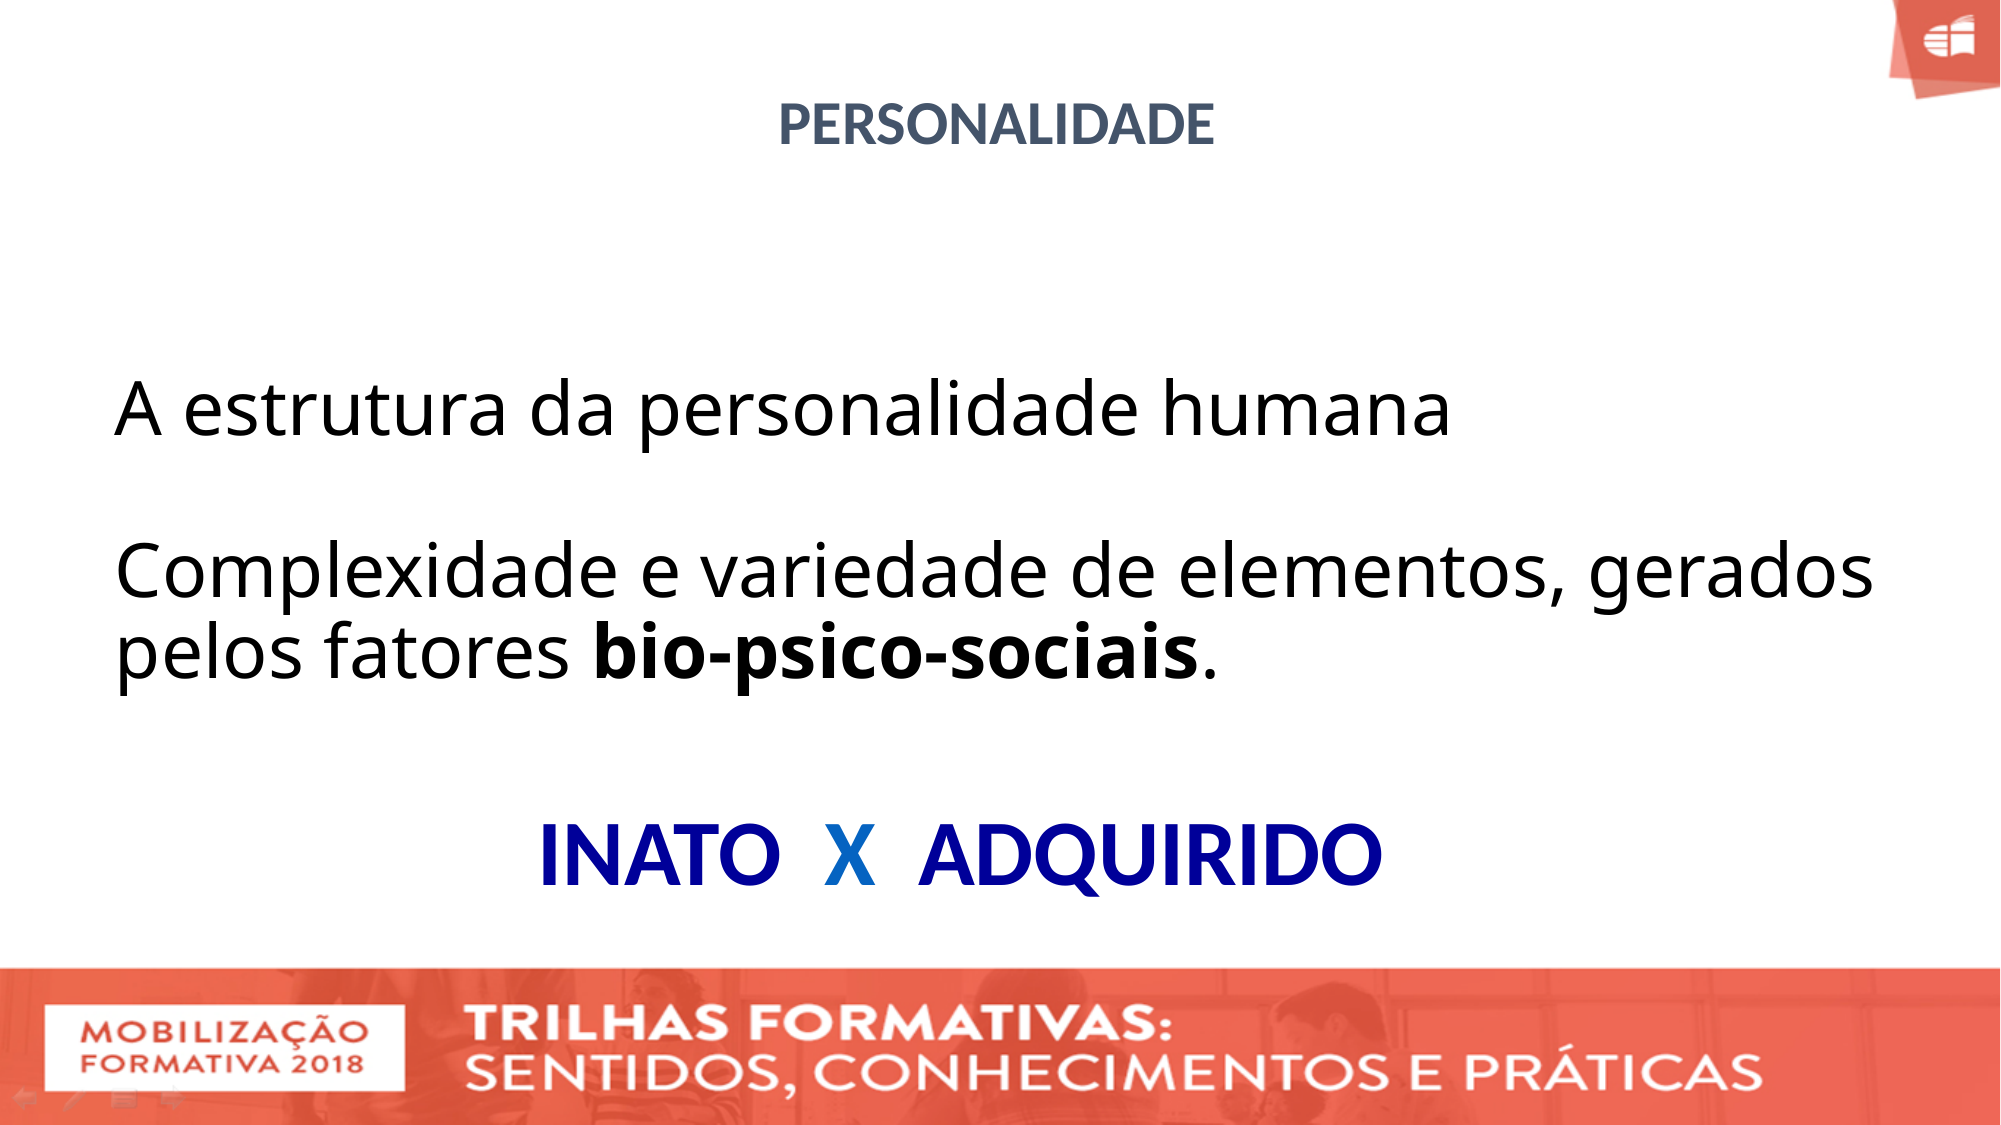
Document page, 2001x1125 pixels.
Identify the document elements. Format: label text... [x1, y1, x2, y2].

text_box PERSONALIDADE [160, 66, 1835, 173]
title A estrutura da personalidade humana Complexidade e variedade de elementos, gerados pelos fatores bio-psico-sociais. [99, 314, 1900, 752]
picture [0, 0, 2001, 1125]
text_box INATO X ADQUIRIDO [221, 765, 1702, 931]
